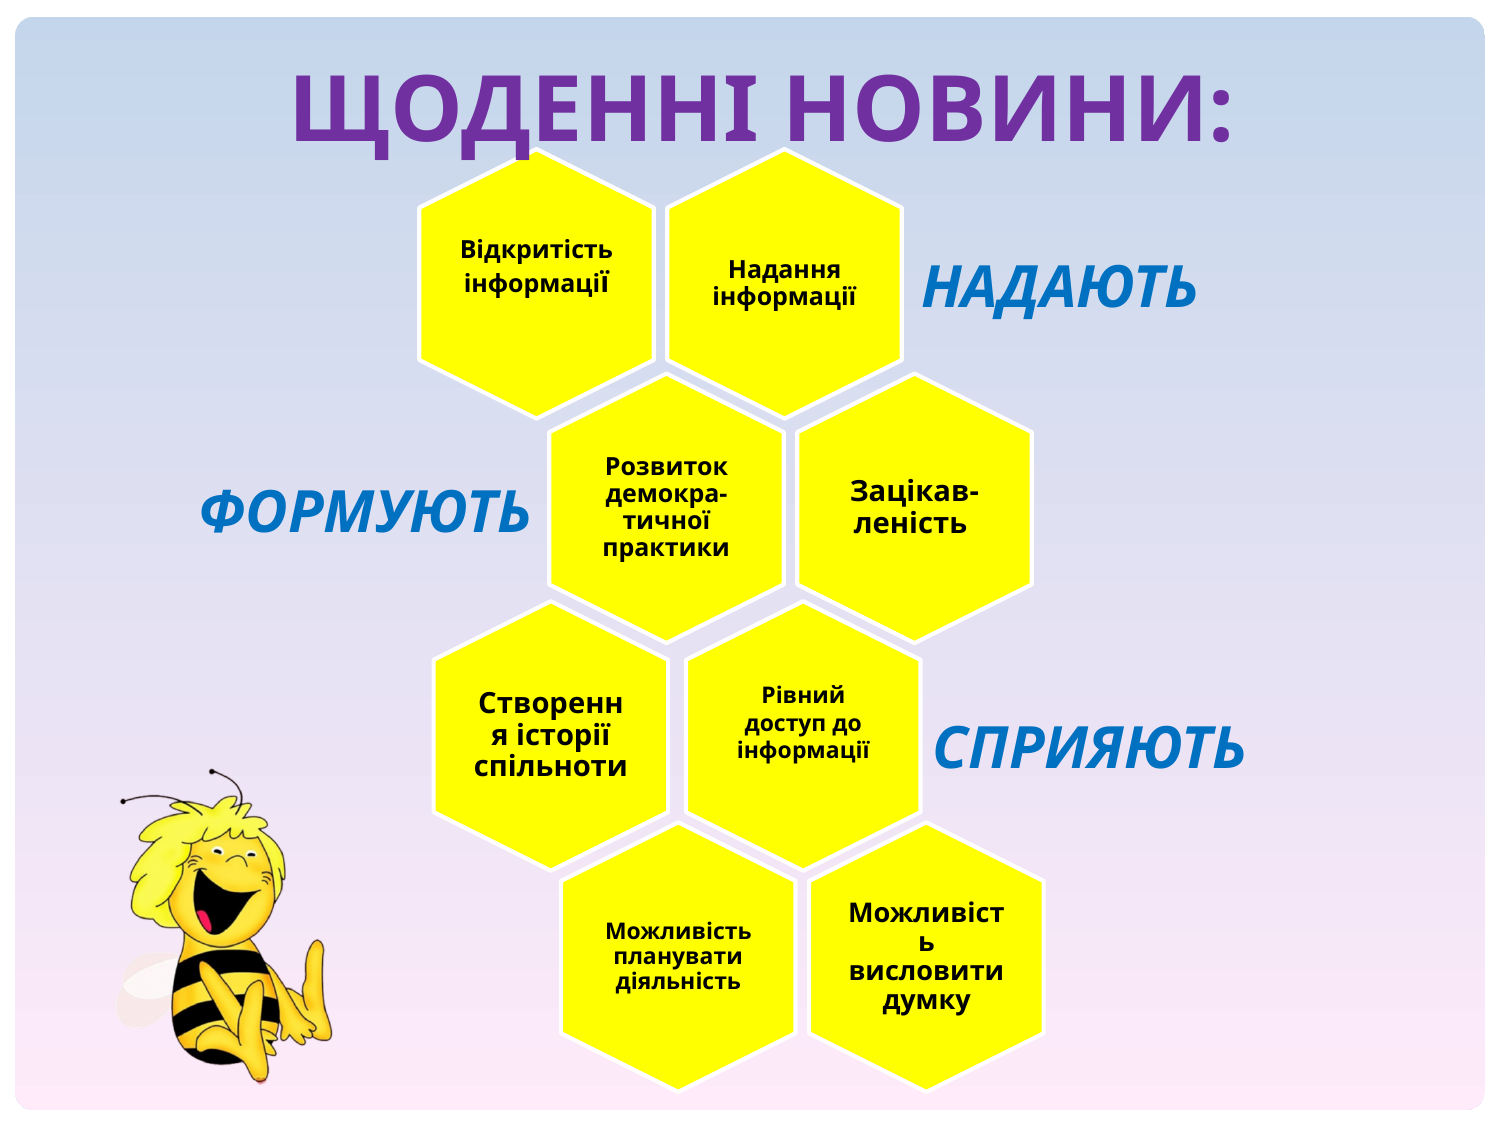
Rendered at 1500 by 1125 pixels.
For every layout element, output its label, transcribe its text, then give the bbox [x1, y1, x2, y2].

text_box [29, 148, 1483, 1107]
text_box ЩОДЕННІ НОВИНИ: [88, 42, 1436, 148]
picture [100, 758, 339, 1091]
